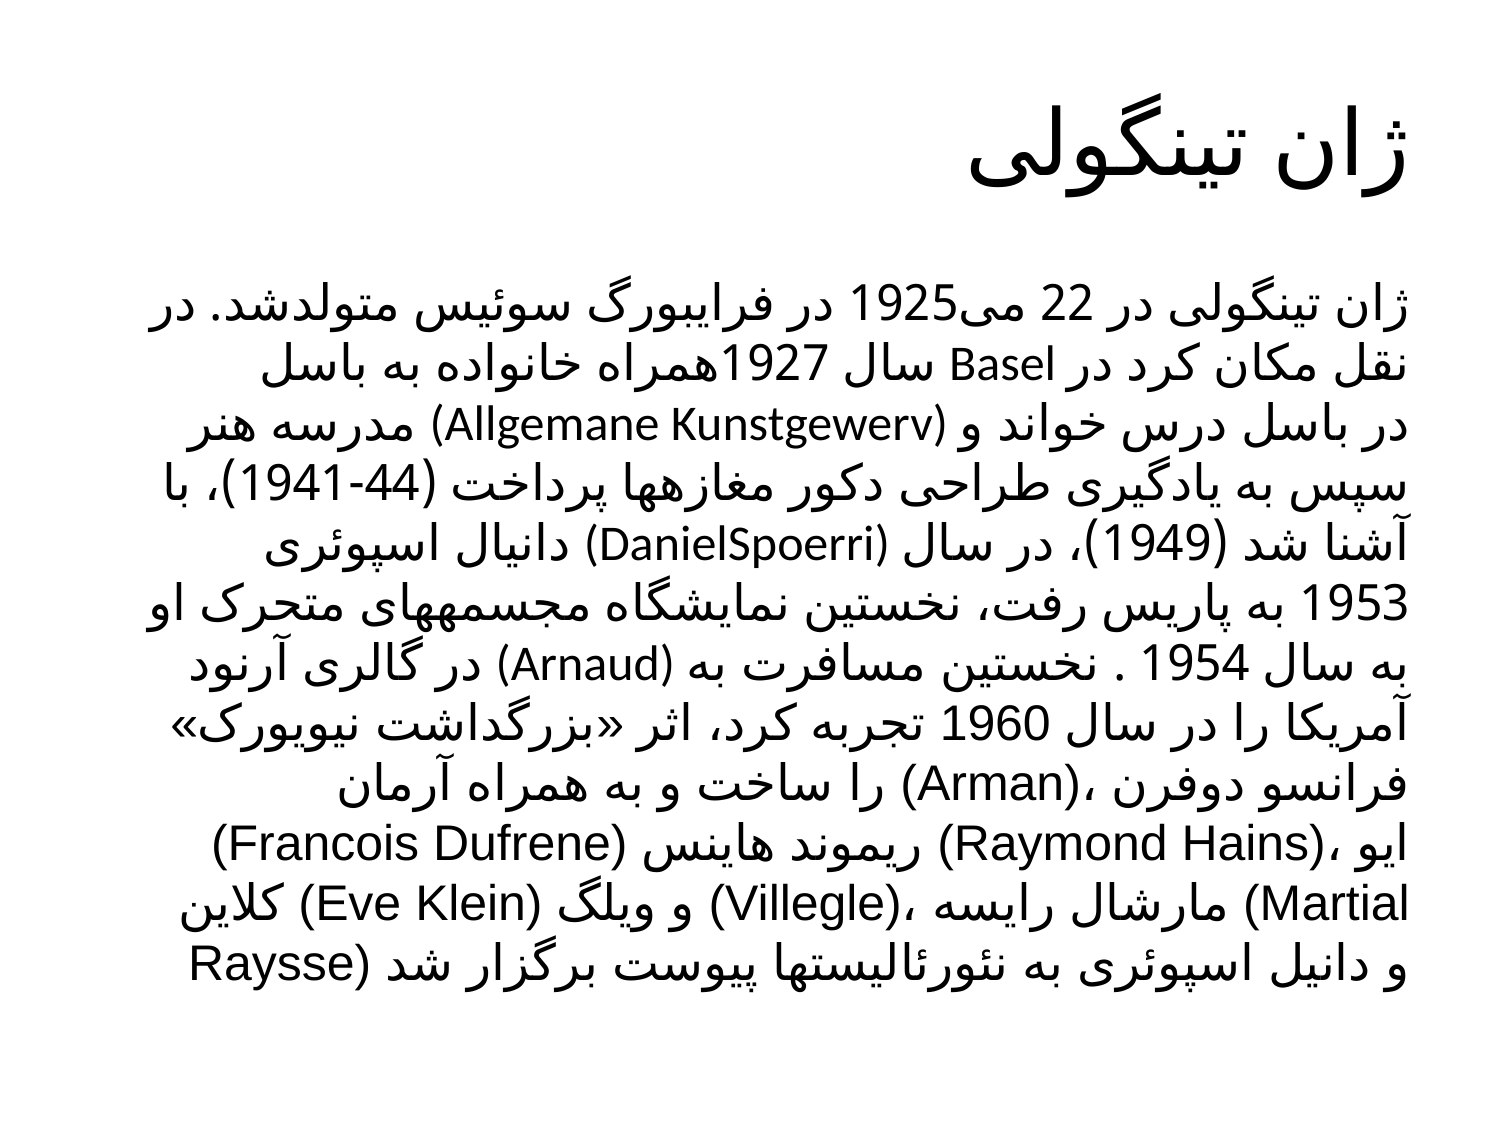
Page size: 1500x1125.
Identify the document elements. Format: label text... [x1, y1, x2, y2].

list ژان تینگولی در 22 می1925 در فرایبورگ سوئیس متولدشد. در سال 1927همراه خانواده به باسل Basel نقل مکان کرد در مدرسه هنر (Allgemane Kunstgewerv) در باسل درس خواند و سپس به یادگیری طراحی دکور مغازهها پرداخت (44-1941)، با دانیال اسپوئری (DanielSpoerri) آشنا شد (1949)، در سال 1953 به پاریس رفت، نخستین نمایشگاه مجسمههای متحرک او در گالری آرنود (Arnaud) به سال 1954 . نخستین مسافرت به آمریکا را در سال 1960 تجربه کرد، اثر «بزرگداشت نیویورک» را ساخت و به همراه آرمان (Arman)، فرانسو دوفرن (Francois Dufrene) ریموند هاینس (Raymond Hains)، ایو کلاین (Eve Klein) و ویلگ (Villegle)، مارشال رایسه (Martial Raysse) و دانیل اسپوئری به نئورئالیستها پیوست برگزار شد [75, 262, 1425, 1005]
title ژان تینگولی [75, 45, 1425, 233]
